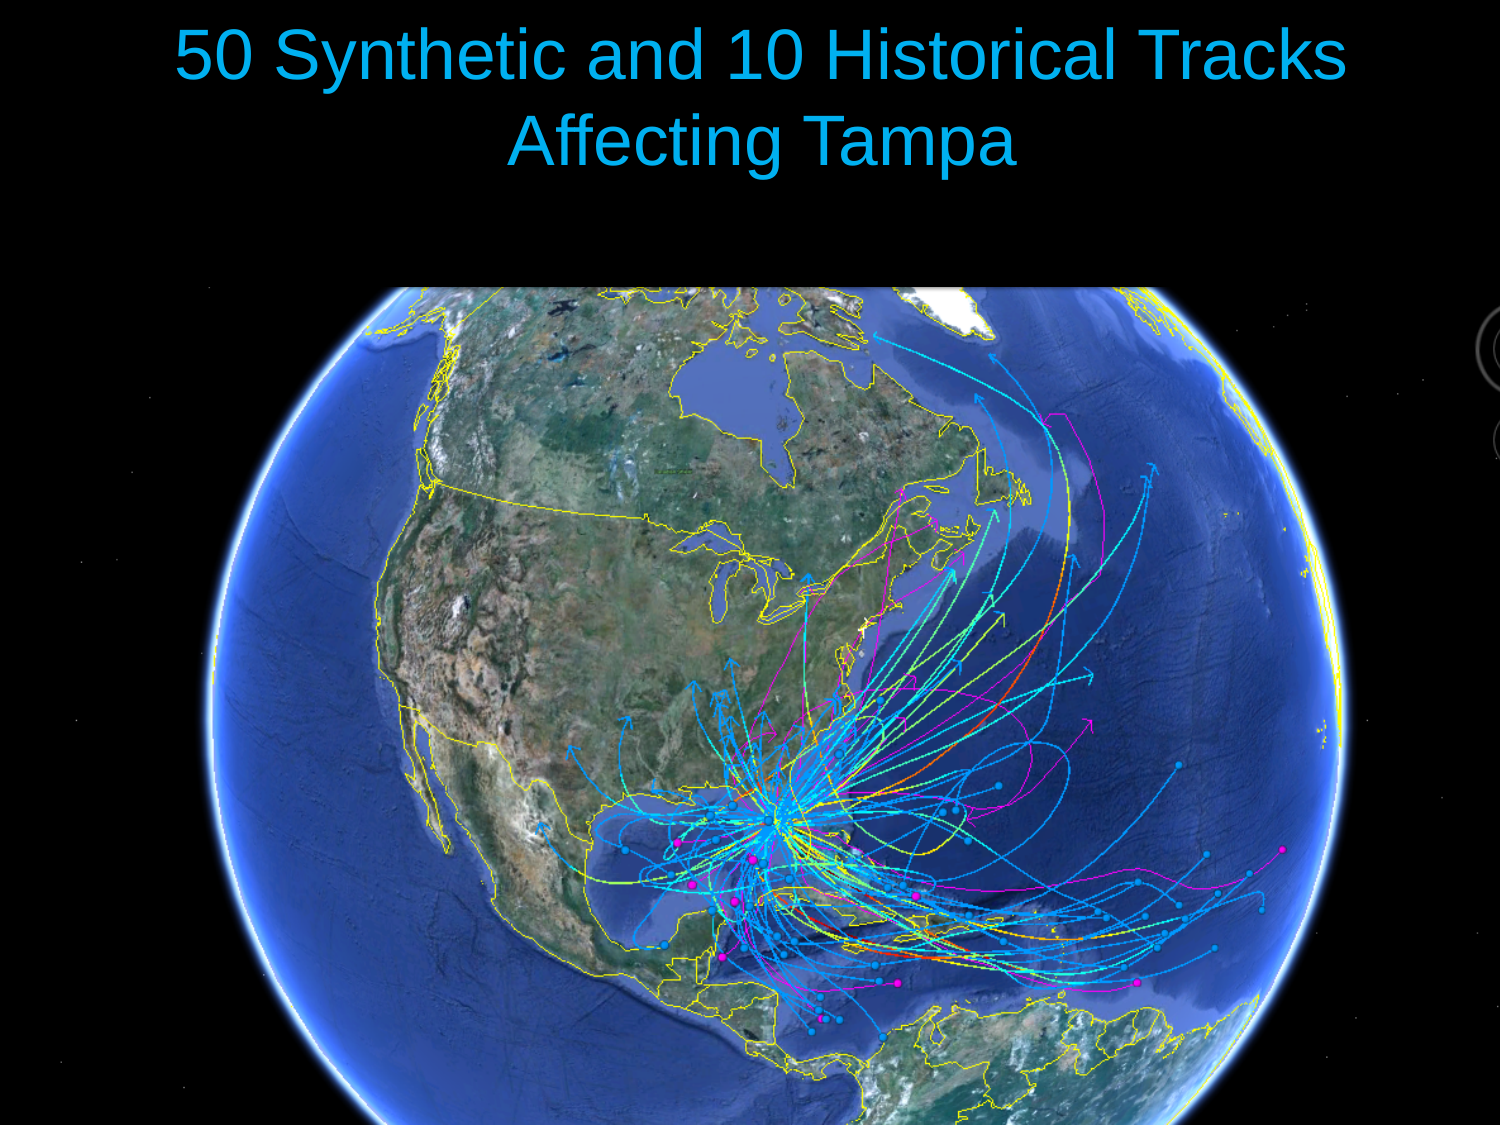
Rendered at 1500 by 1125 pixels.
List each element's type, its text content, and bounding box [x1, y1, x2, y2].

title 50 Synthetic and 10 Historical Tracks Affecting Tampa [87, 0, 1438, 188]
picture [0, 287, 1500, 1125]
